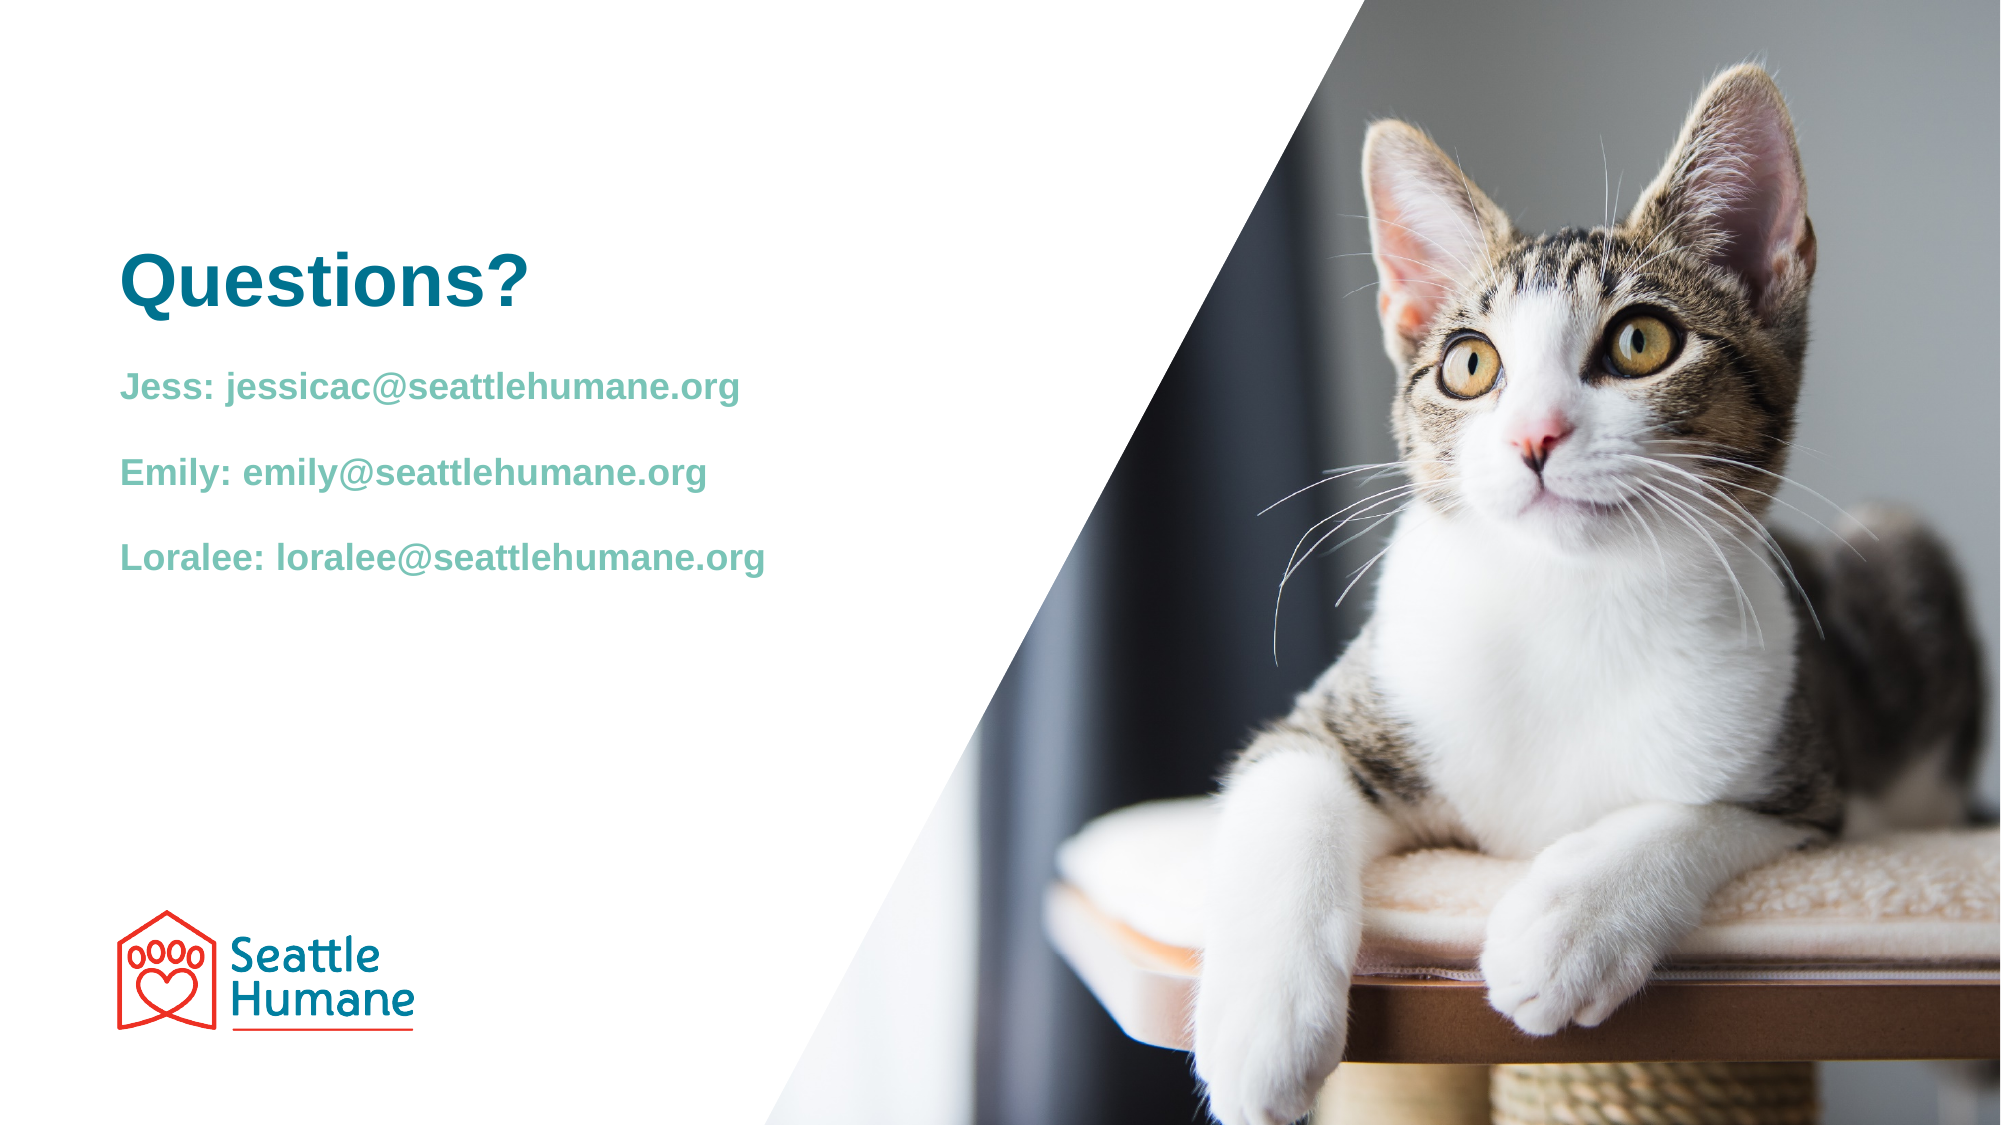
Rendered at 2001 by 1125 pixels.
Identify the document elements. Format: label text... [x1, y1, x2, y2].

picture [272, 997, 283, 1011]
title Questions? [104, 158, 1000, 329]
picture [765, 0, 2001, 1125]
picture [117, 997, 414, 1031]
picture [400, 1003, 414, 1011]
list Jess: jessicac@seattlehumane.org Emily: emily@seattlehumane.org Loralee: loralee@seattlehumane.org [104, 343, 1000, 997]
picture [343, 1003, 353, 1011]
picture [398, 997, 408, 1002]
